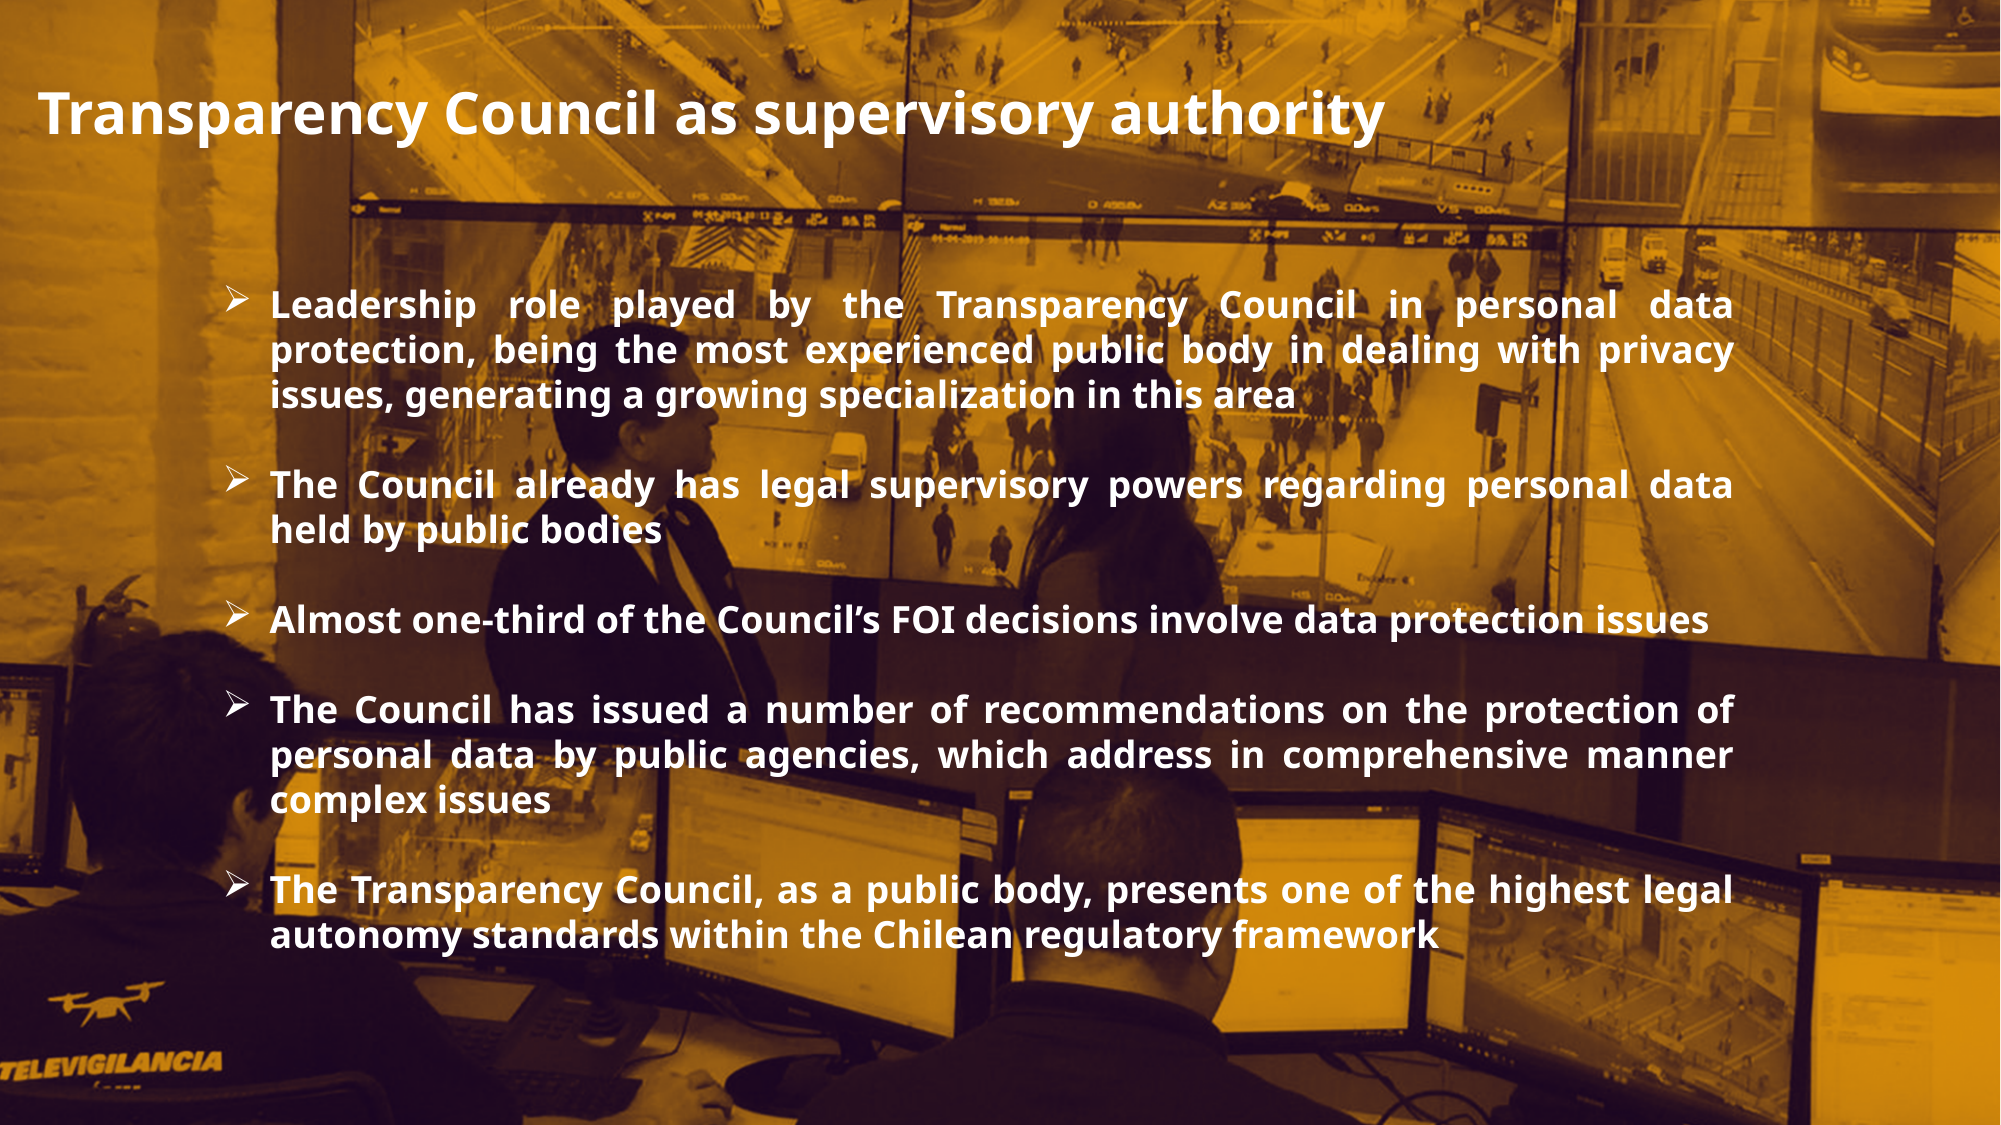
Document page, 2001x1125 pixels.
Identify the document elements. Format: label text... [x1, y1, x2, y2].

text_box Leadership role played by the Transparency Council in personal data protection, being the most experienced public body in dealing with privacy issues, generating a growing specialization in this area The Council already has legal supervisory powers regarding personal data held by public bodies Almost one-third of the Council’s FOI decisions involve data protection issues The Council has issued a number of recommendations on the protection of personal data by public agencies, which address in comprehensive manner complex issues The Transparency Council, as a public body, presents one of the highest legal autonomy standards within the Chilean regulatory framework [207, 273, 1751, 964]
text_box Transparency Council as supervisory authority [22, 68, 1401, 154]
picture [0, 0, 2001, 1125]
